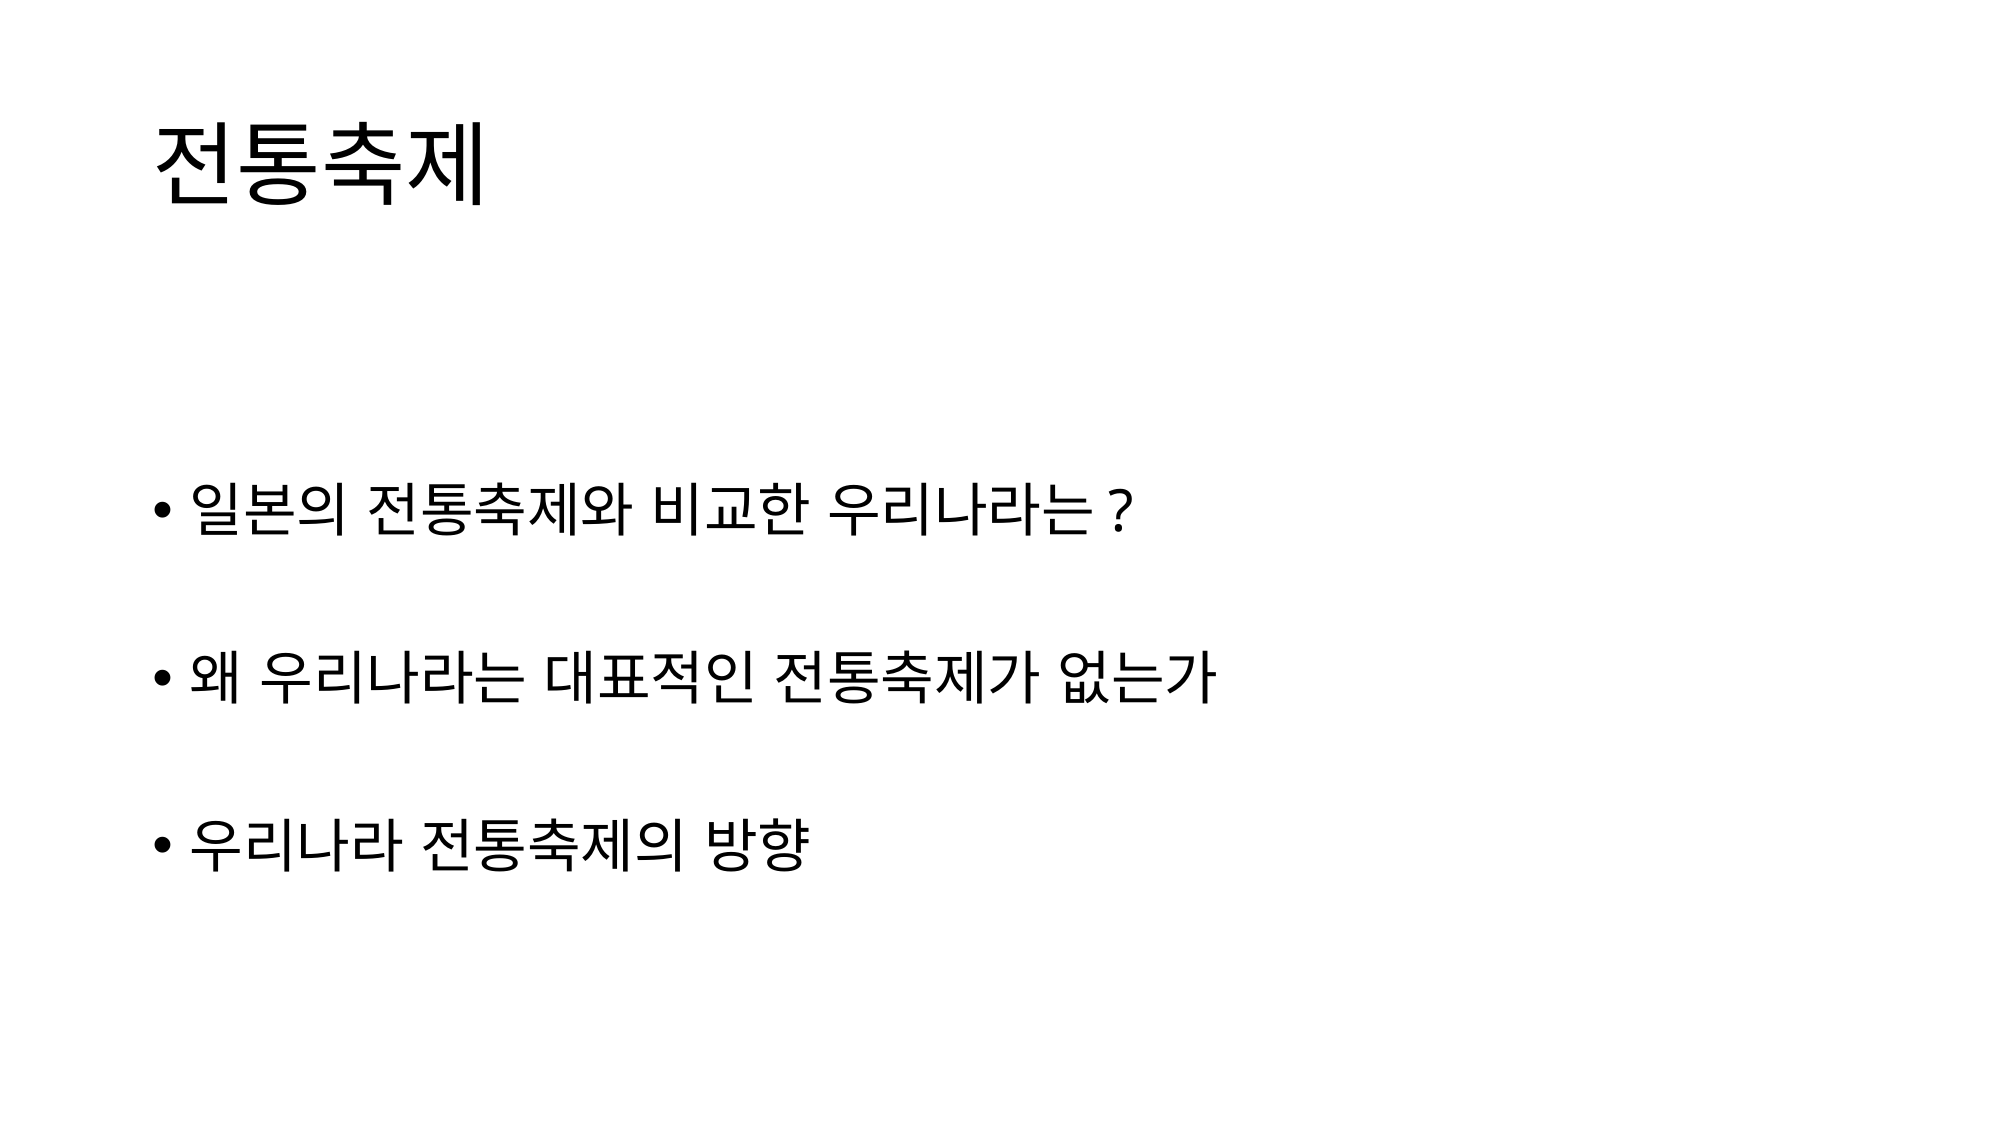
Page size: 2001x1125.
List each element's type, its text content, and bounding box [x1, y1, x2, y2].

list 일본의 전통축제와 비교한 우리나라는? 왜 우리나라는 대표적인 전통축제가 없는가 우리나라 전통축제의 방향 [137, 299, 1863, 1014]
title 전통축제 [137, 59, 1863, 278]
